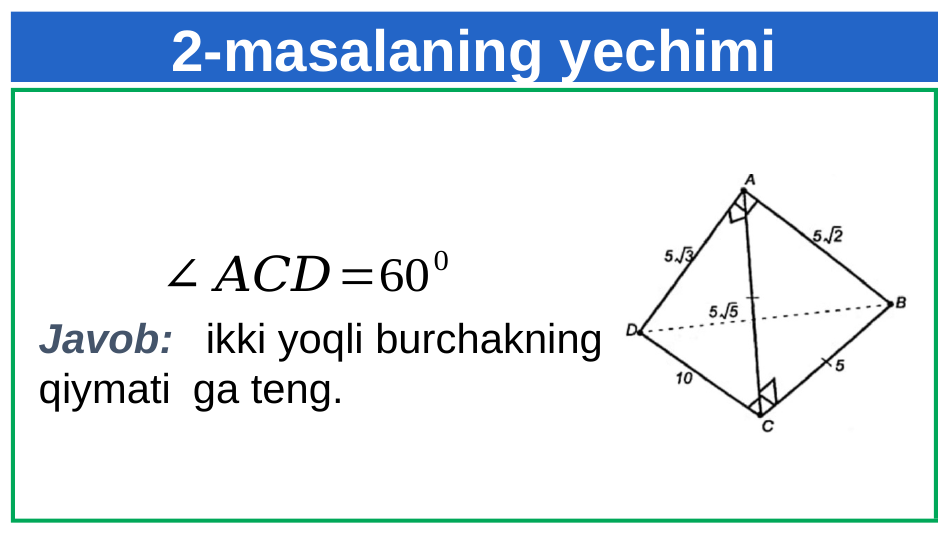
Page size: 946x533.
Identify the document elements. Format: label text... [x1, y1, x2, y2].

text_box 2-masalaning yechimi [9, 8, 936, 88]
picture [622, 174, 910, 433]
